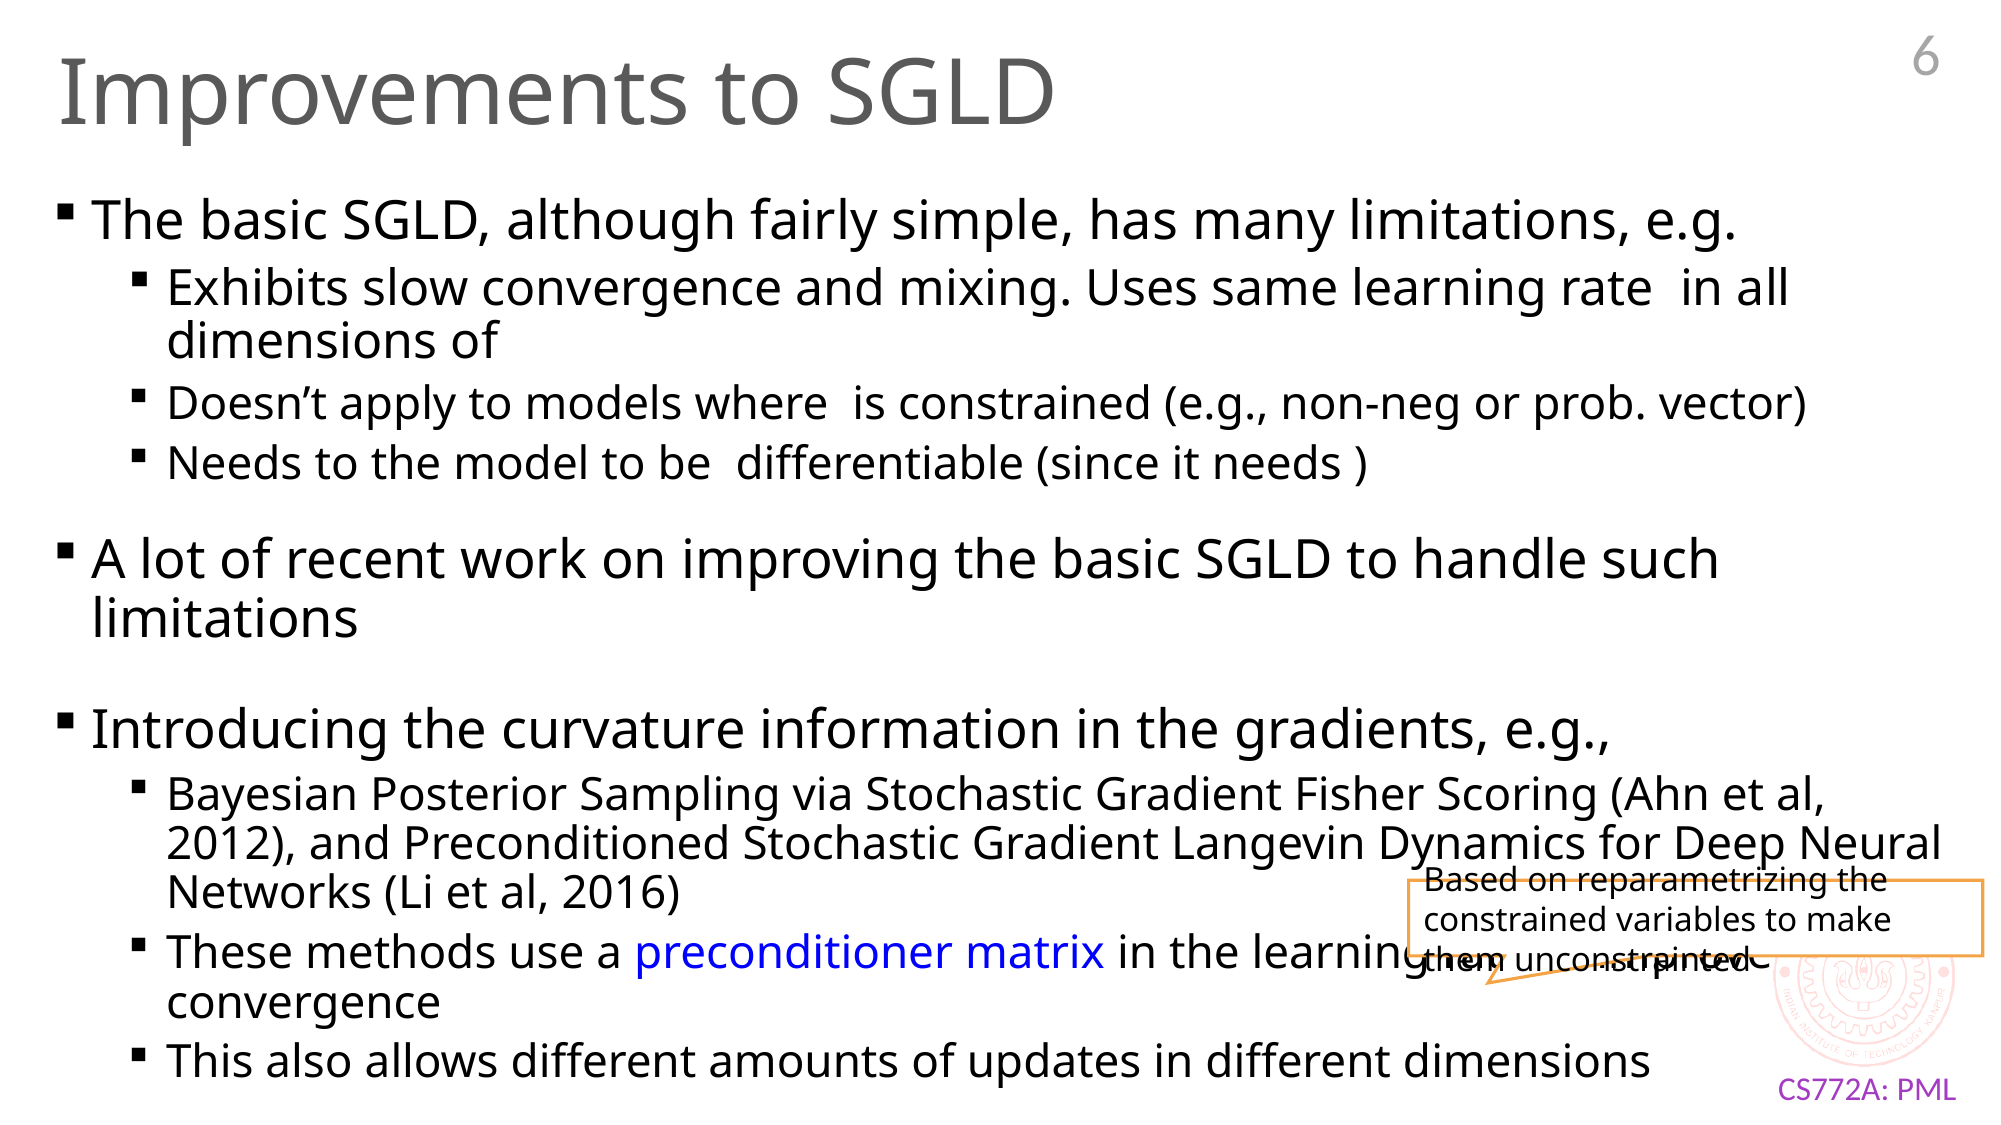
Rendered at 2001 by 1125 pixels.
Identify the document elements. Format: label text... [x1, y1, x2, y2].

text_box Based on reparametrizing the constrained variables to make them unconstrainted [1407, 879, 1984, 985]
title Improvements to SGLD [43, 27, 1970, 163]
text_box 6 [1857, 22, 1957, 83]
